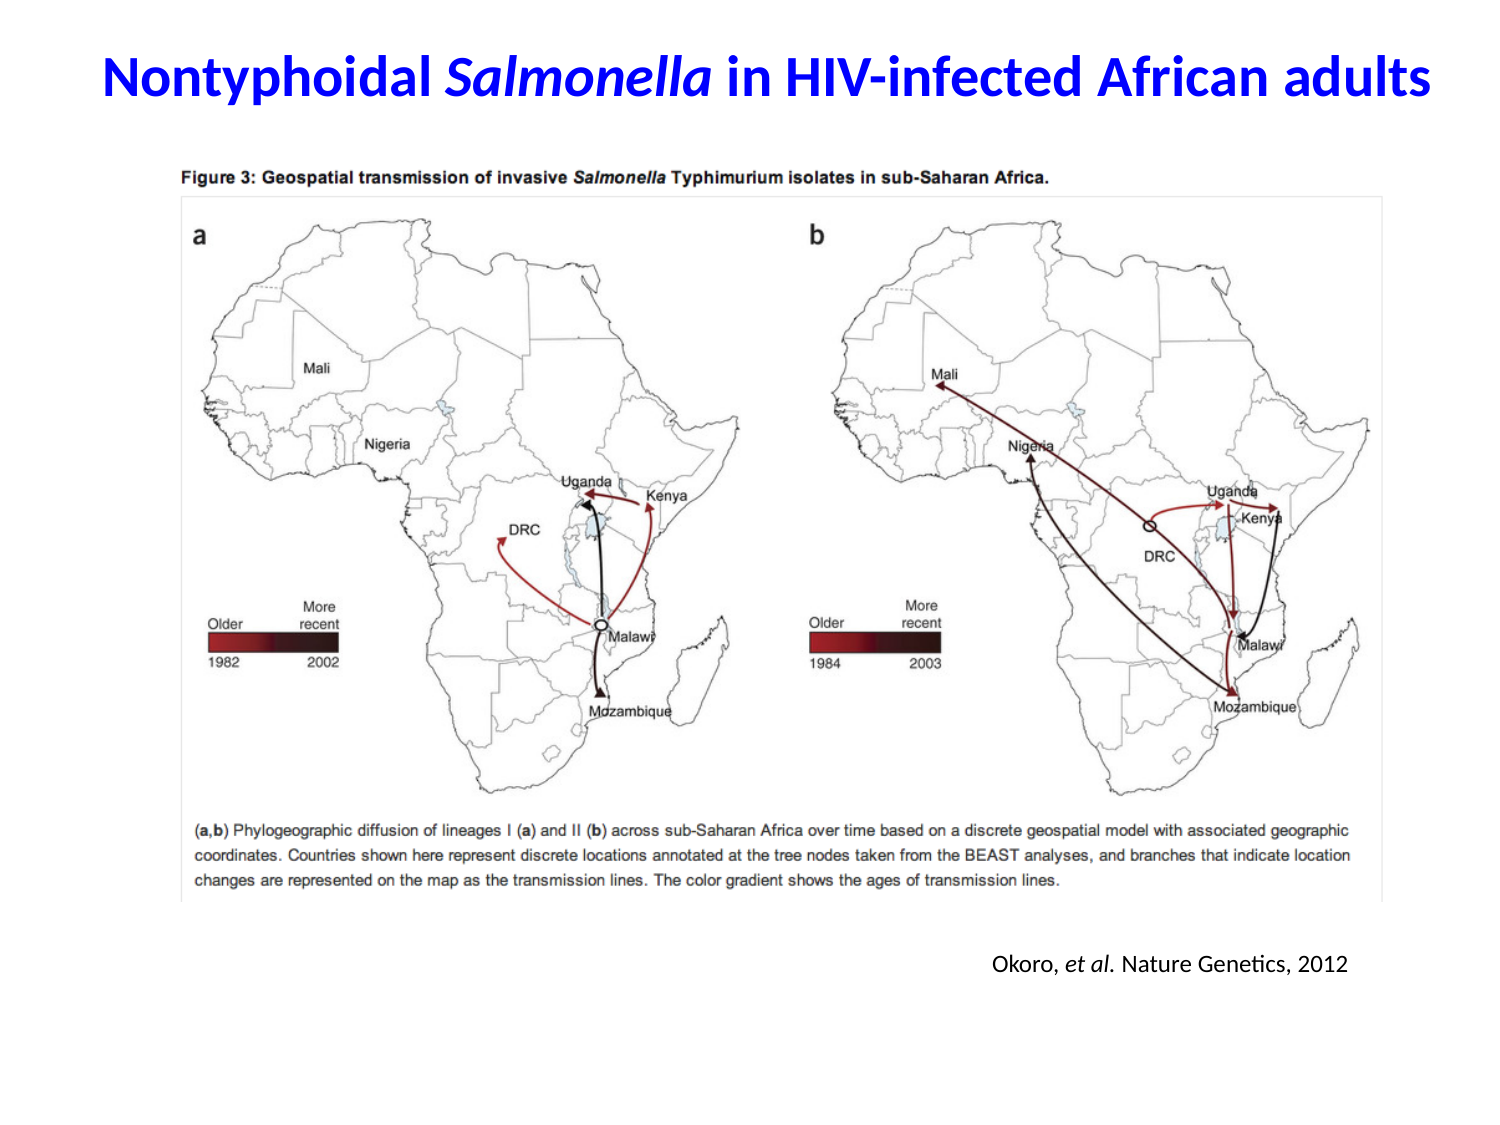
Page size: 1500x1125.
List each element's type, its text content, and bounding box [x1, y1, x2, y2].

text_box Nontyphoidal Salmonella in HIV-infected African adults [87, 31, 1448, 116]
picture [170, 160, 1394, 903]
text_box Okoro, et al. Nature Genetics, 2012 [977, 940, 1364, 986]
